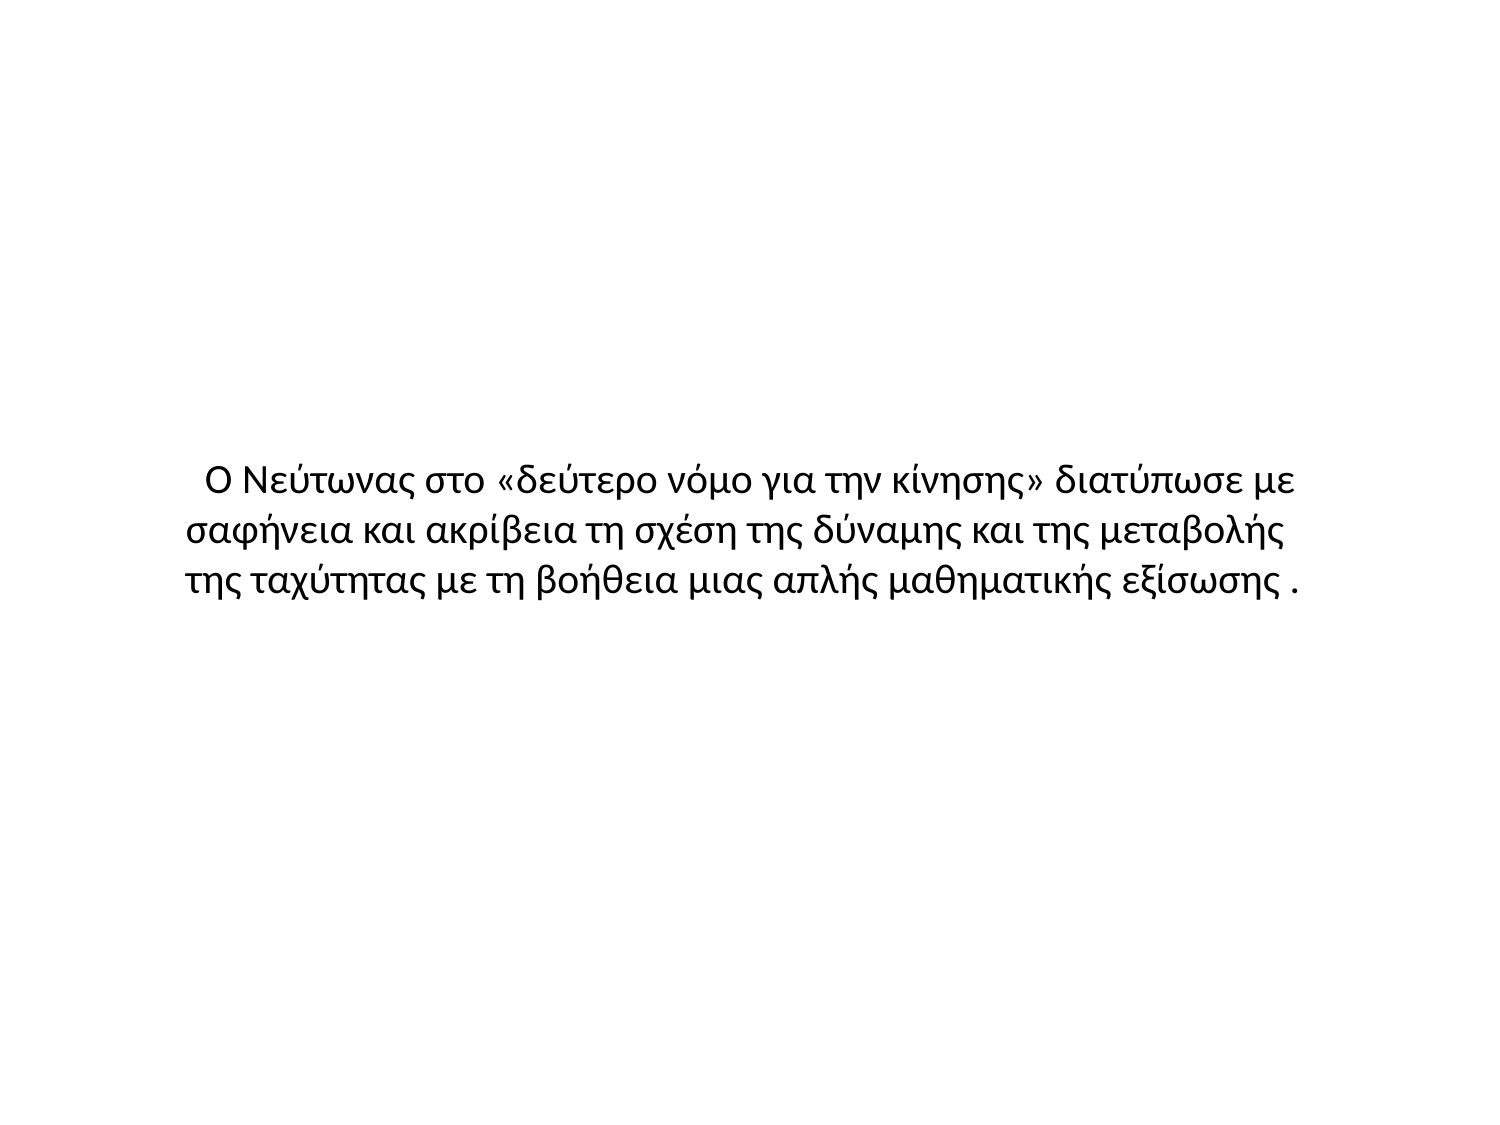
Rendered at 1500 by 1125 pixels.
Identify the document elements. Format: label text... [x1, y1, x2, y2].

text_box Ο Νεύτωνας στο «δεύτερο νόμο για την κίνησης» διατύπωσε με σαφήνεια και ακρίβεια τη σχέση της δύναμης και της μεταβολής της ταχύτητας με τη βοήθεια μιας απλής μαθηματικής εξίσωσης . [171, 444, 1341, 610]
